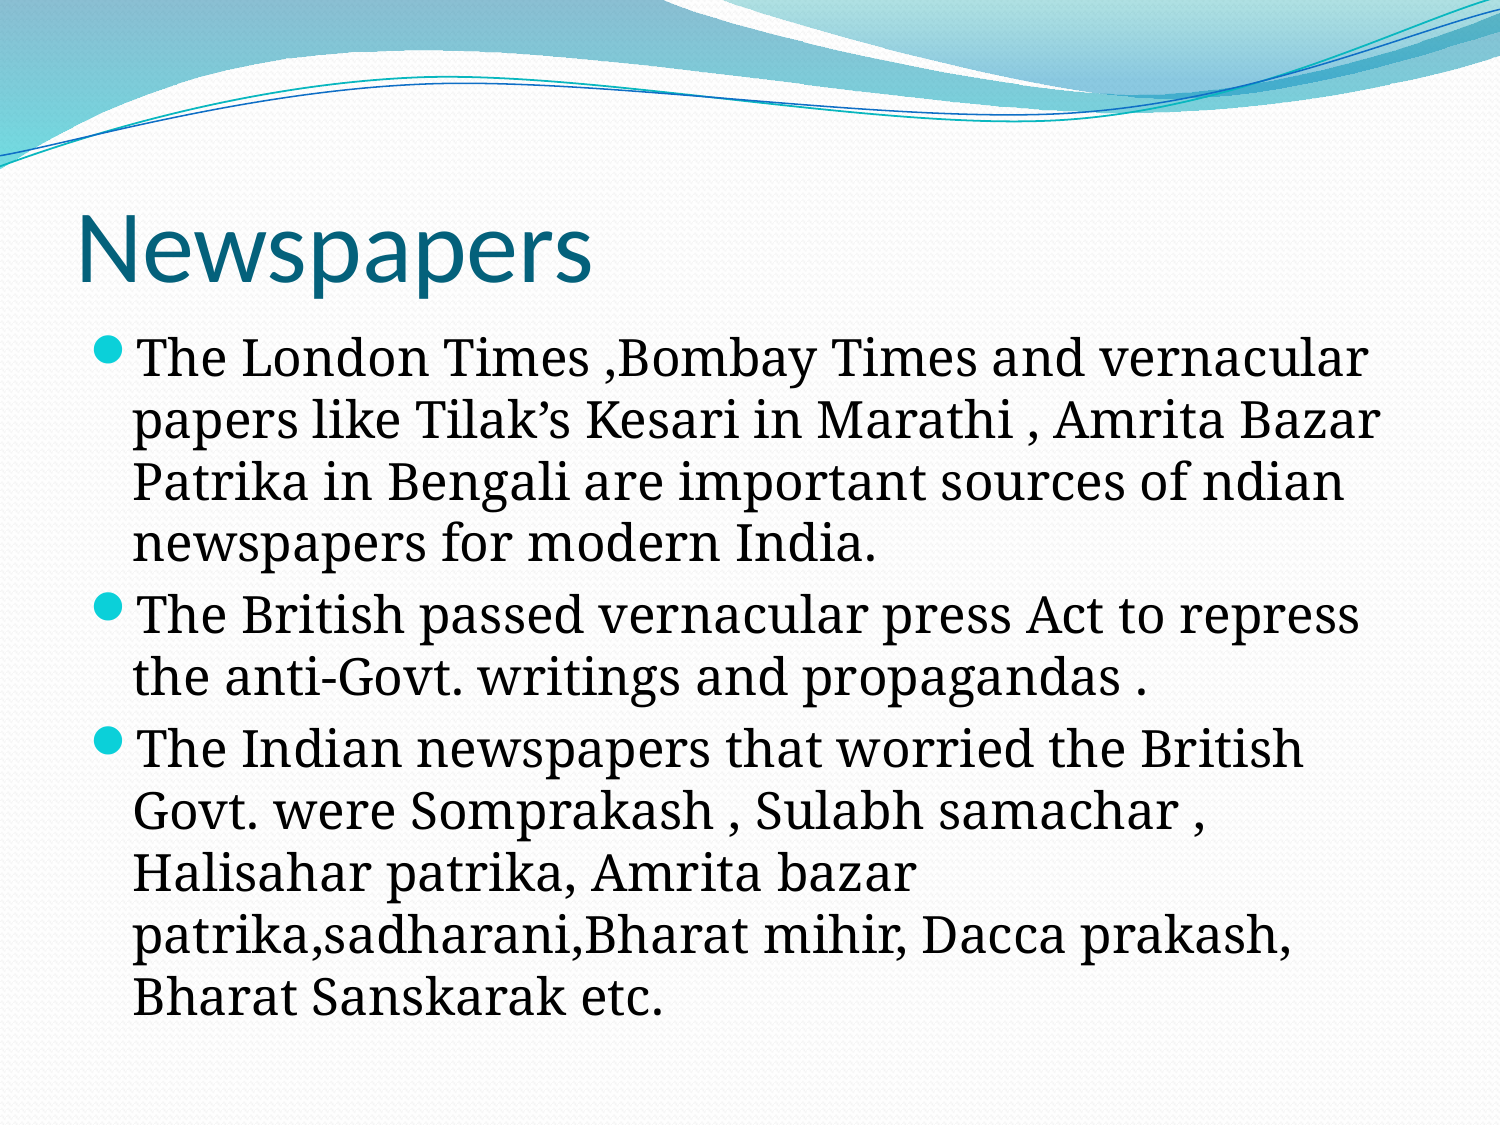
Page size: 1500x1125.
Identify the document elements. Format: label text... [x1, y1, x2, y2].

title Newspapers [75, 115, 1425, 303]
list The London Times ,Bombay Times and vernacular papers like Tilak’s Kesari in Marathi , Amrita Bazar Patrika in Bengali are important sources of ndian newspapers for modern India. The British passed vernacular press Act to repress the anti-Govt. writings and propagandas . The Indian newspapers that worried the British Govt. were Somprakash , Sulabh samachar , Halisahar patrika, Amrita bazar patrika,sadharani,Bharat mihir, Dacca prakash, Bharat Sanskarak etc. [75, 317, 1425, 1038]
